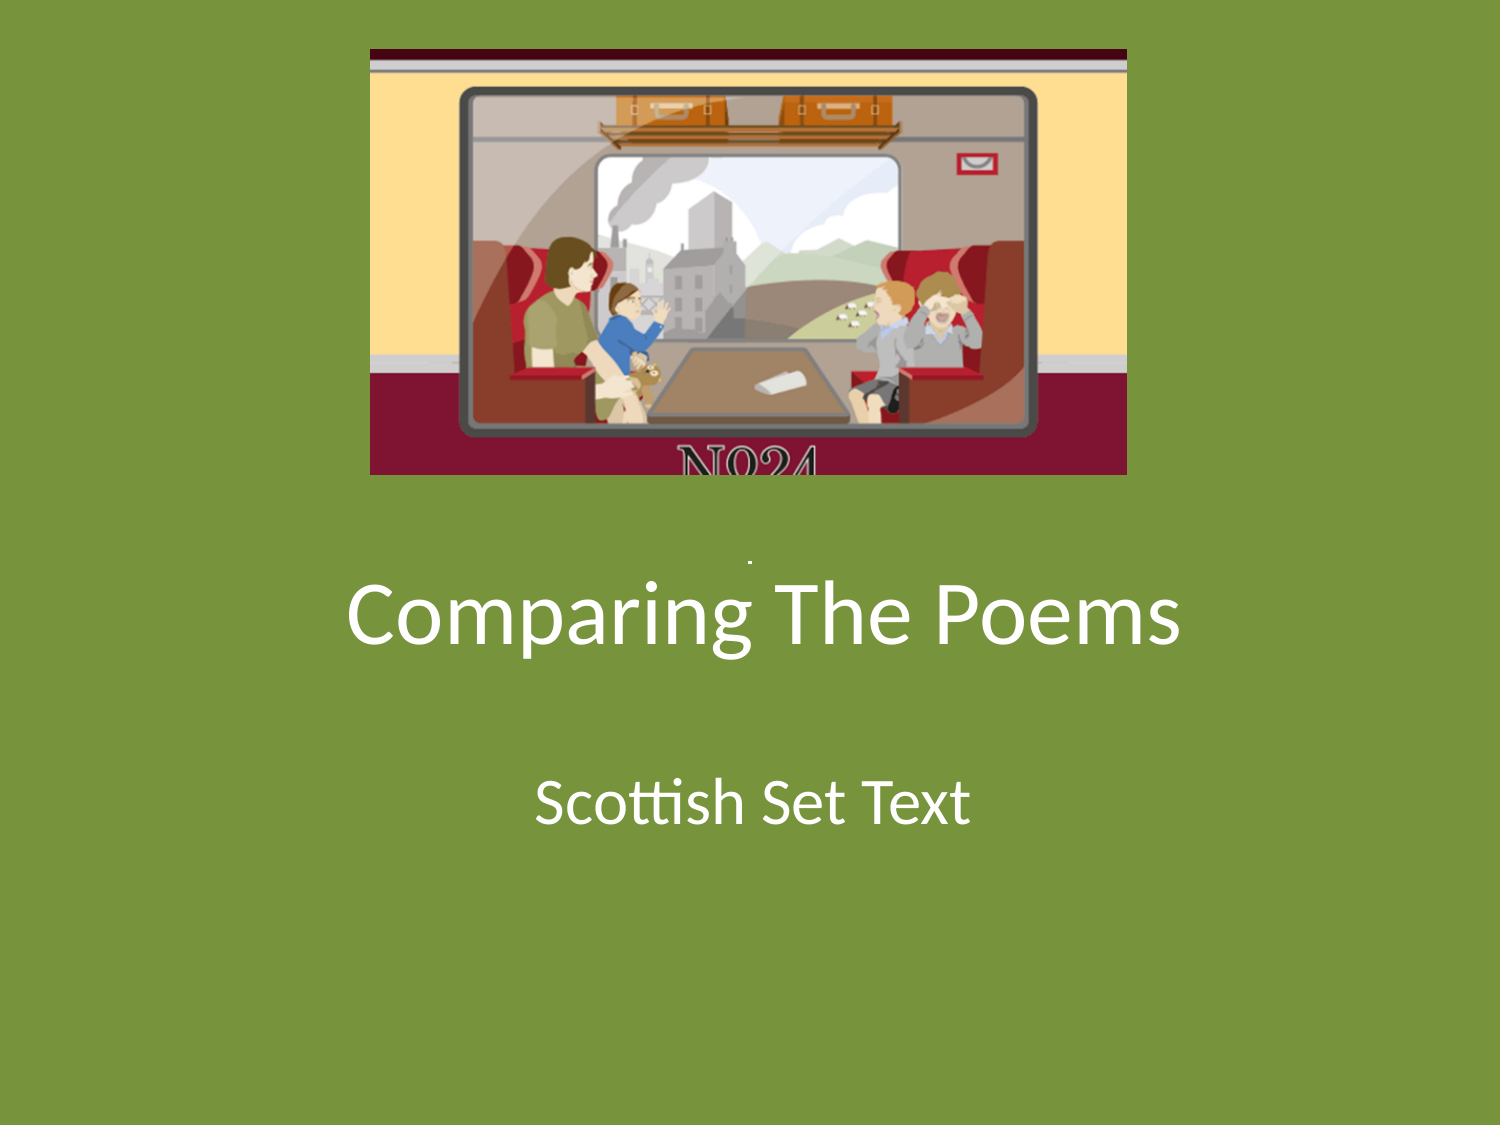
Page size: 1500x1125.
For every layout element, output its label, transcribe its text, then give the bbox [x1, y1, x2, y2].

picture [370, 49, 1127, 476]
title Comparing The Poems [127, 486, 1403, 728]
subtitle Scottish Set Text [228, 750, 1279, 1038]
